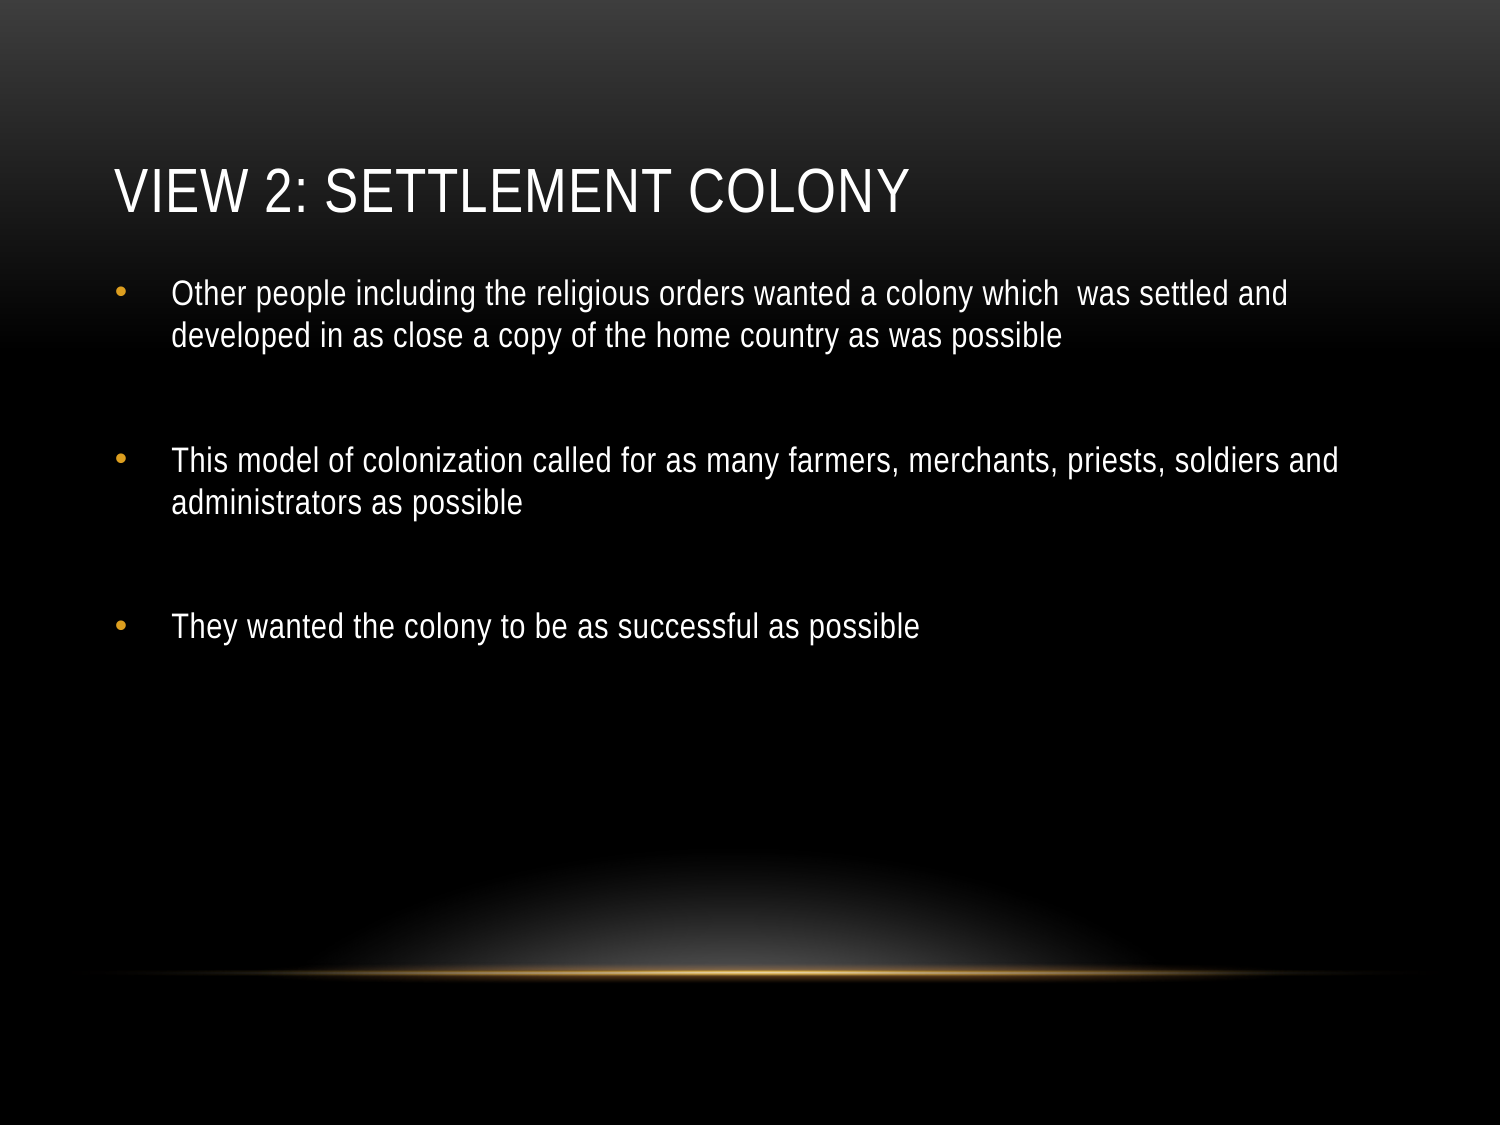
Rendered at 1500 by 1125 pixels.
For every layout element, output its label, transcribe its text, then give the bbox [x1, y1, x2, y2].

title View 2: Settlement Colony [99, 45, 1400, 233]
list Other people including the religious orders wanted a colony which was settled and developed in as close a copy of the home country as was possible This model of colonization called for as many farmers, merchants, priests, soldiers and administrators as possible They wanted the colony to be as successful as possible [99, 262, 1400, 938]
picture [0, 0, 1500, 1125]
